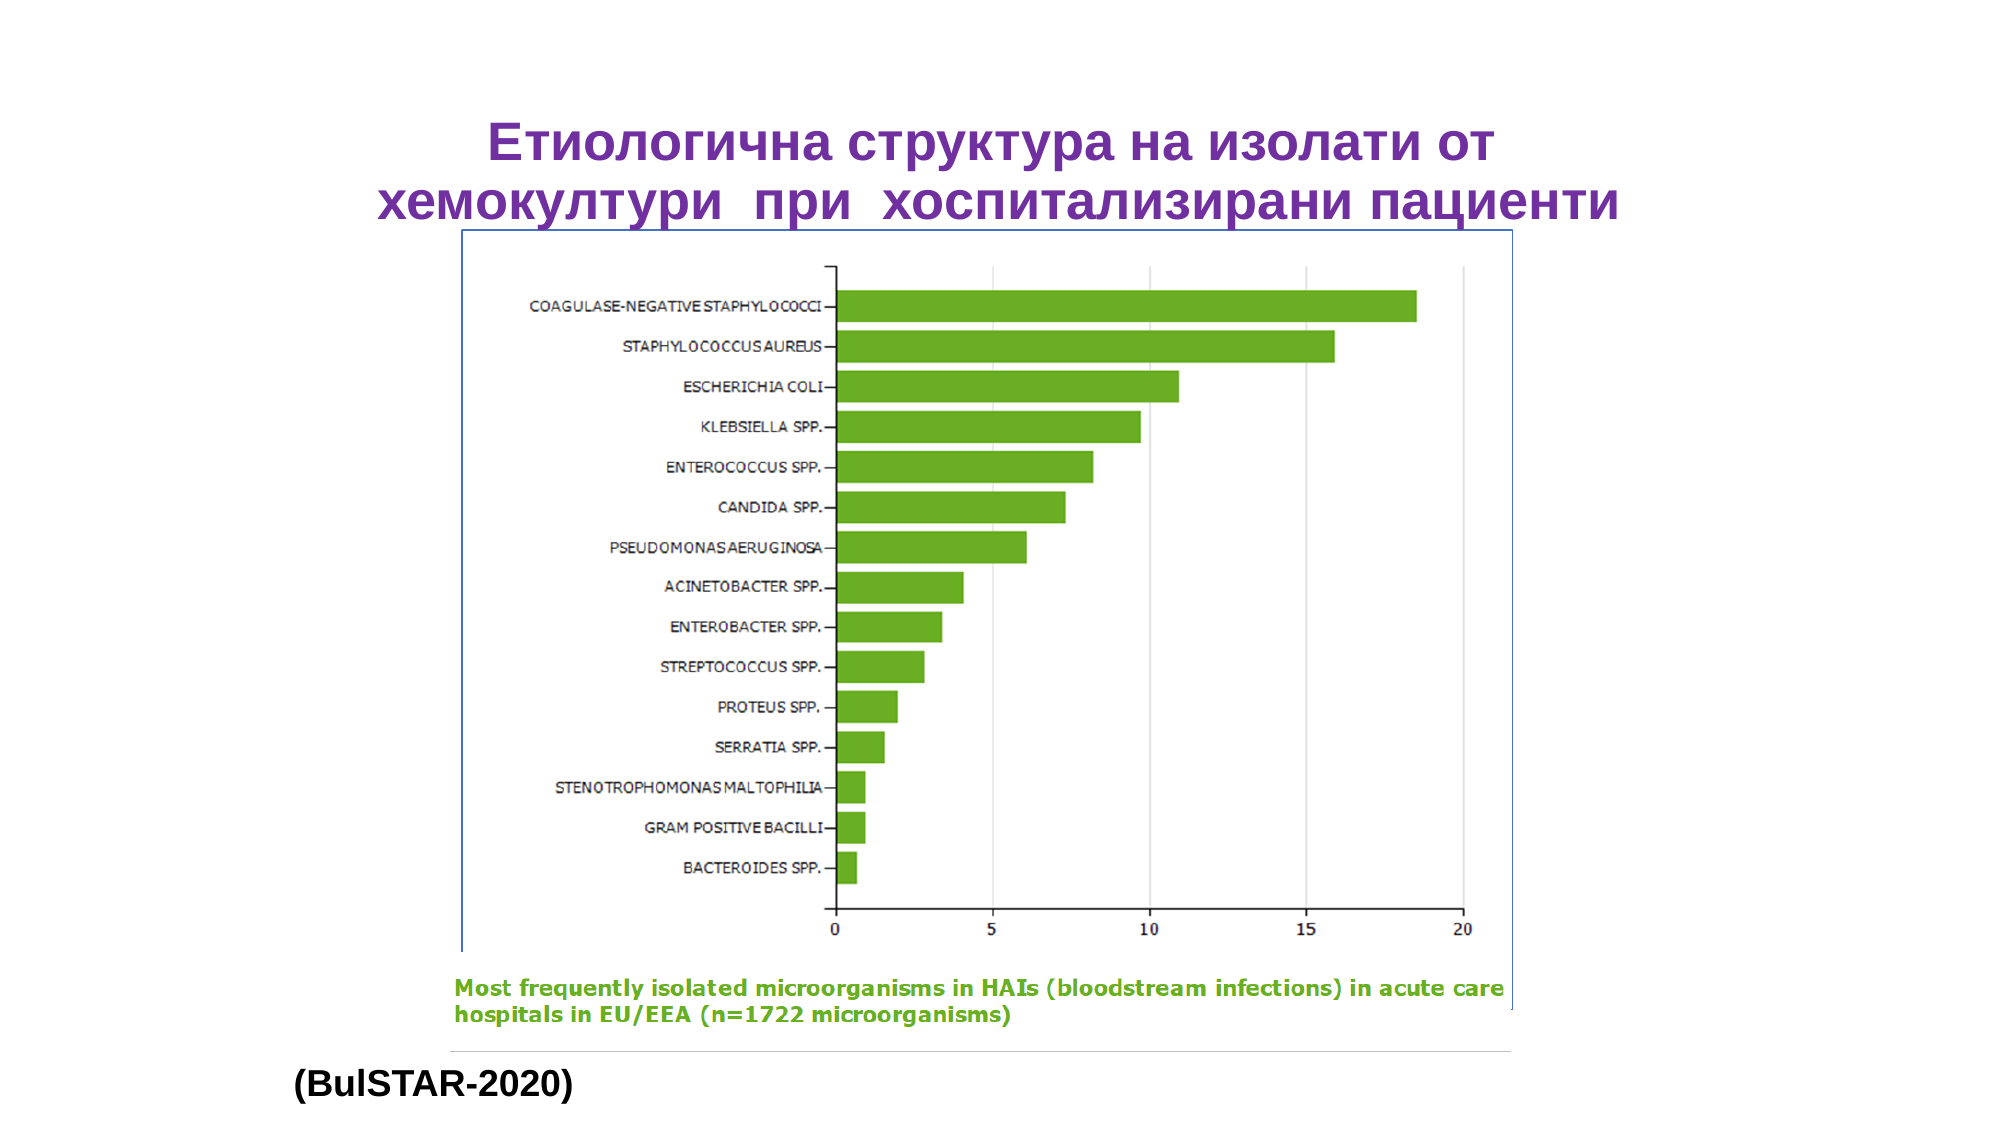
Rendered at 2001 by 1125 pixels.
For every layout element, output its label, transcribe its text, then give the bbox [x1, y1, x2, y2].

text_box (BulSTAR-2020) [278, 1051, 589, 1112]
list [448, 229, 1513, 1052]
title Етиологична структура на изолати от хемокултури при хоспитализирани пациенти [137, 59, 1863, 278]
